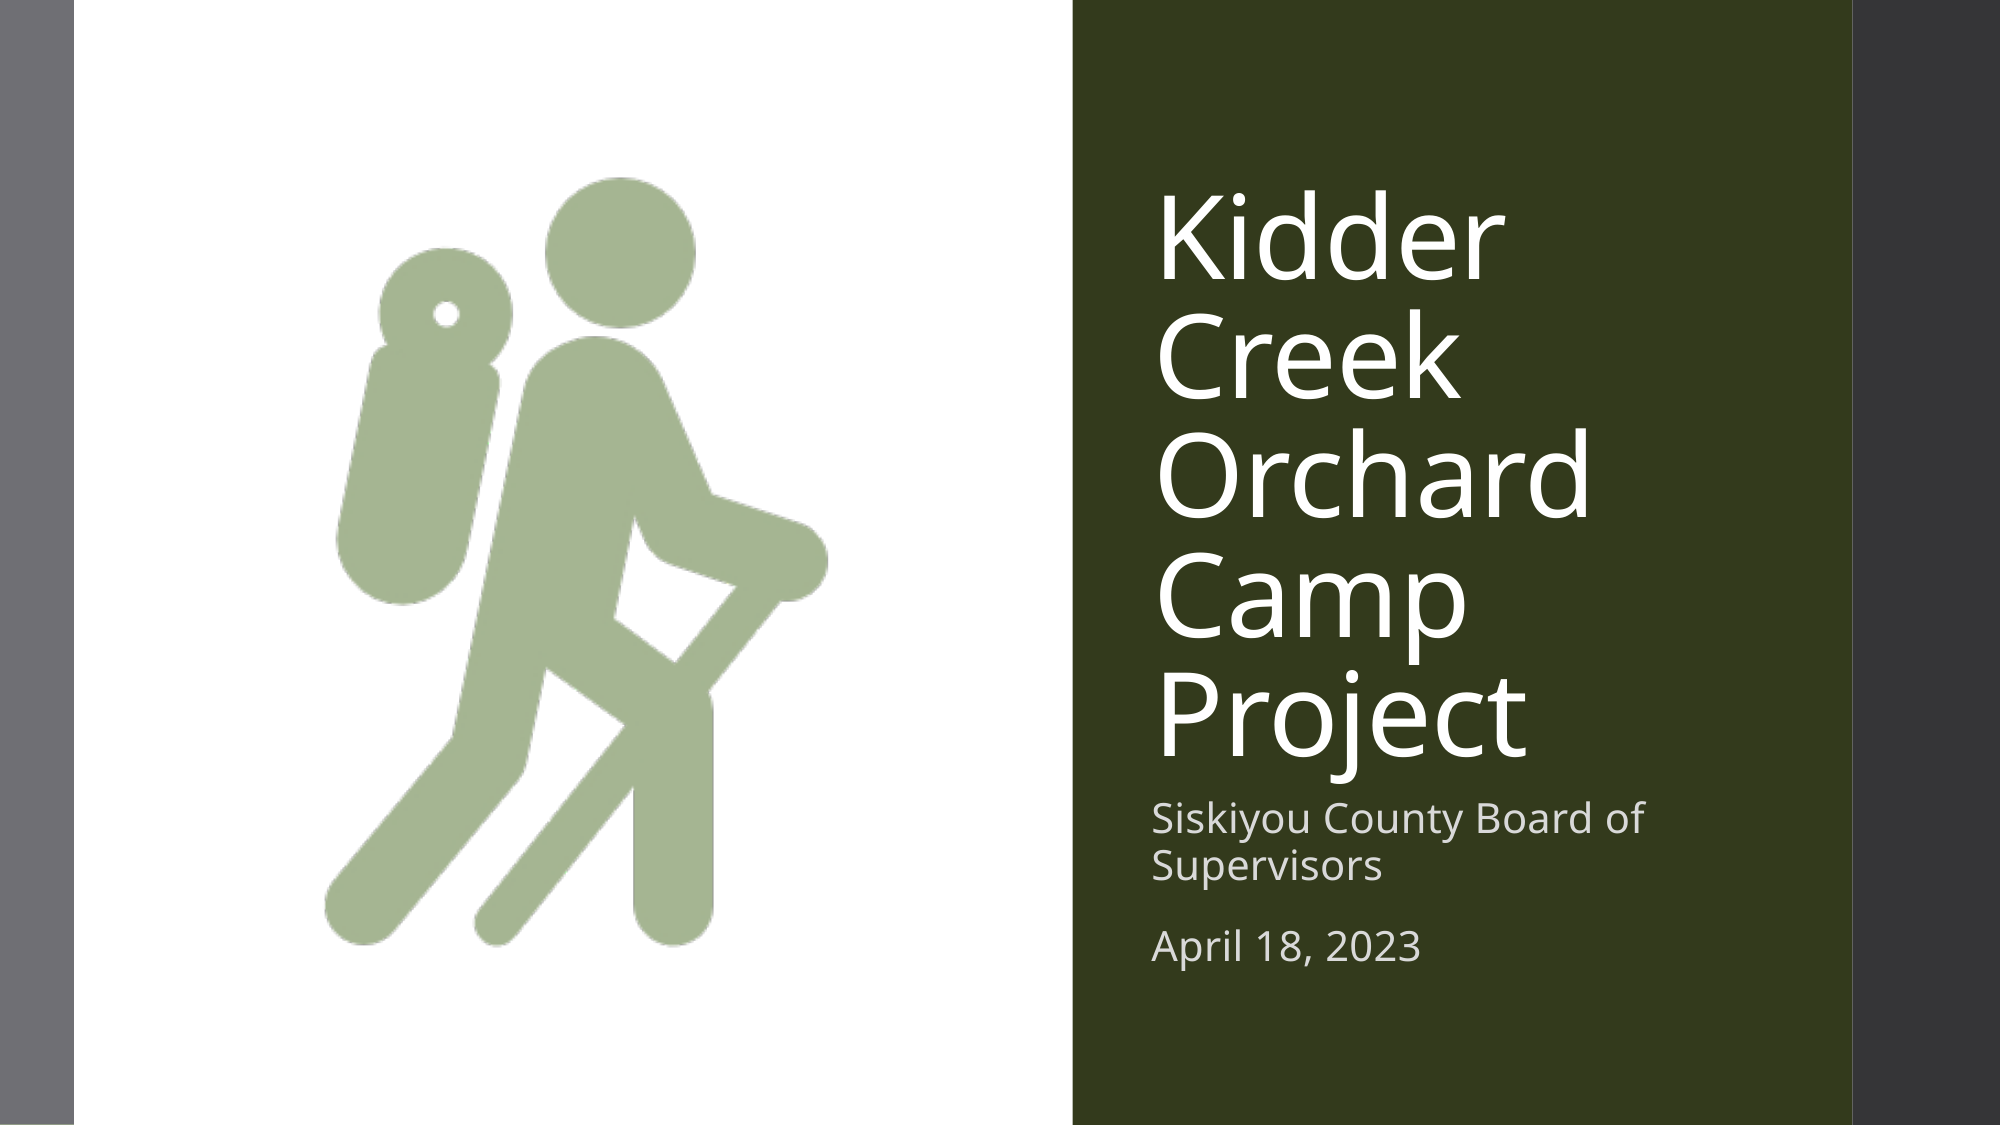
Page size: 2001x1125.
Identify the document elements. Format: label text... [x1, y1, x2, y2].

text_box [73, 0, 1074, 1125]
picture [154, 139, 1001, 986]
text_box [0, 0, 73, 1125]
text_box [1851, 0, 2000, 1125]
title Kidder Creek Orchard Camp Project [1138, 124, 1780, 787]
text_box [1074, 0, 1851, 1125]
subtitle Siskiyou County Board of Supervisors April 18, 2023 [1136, 787, 1780, 1065]
